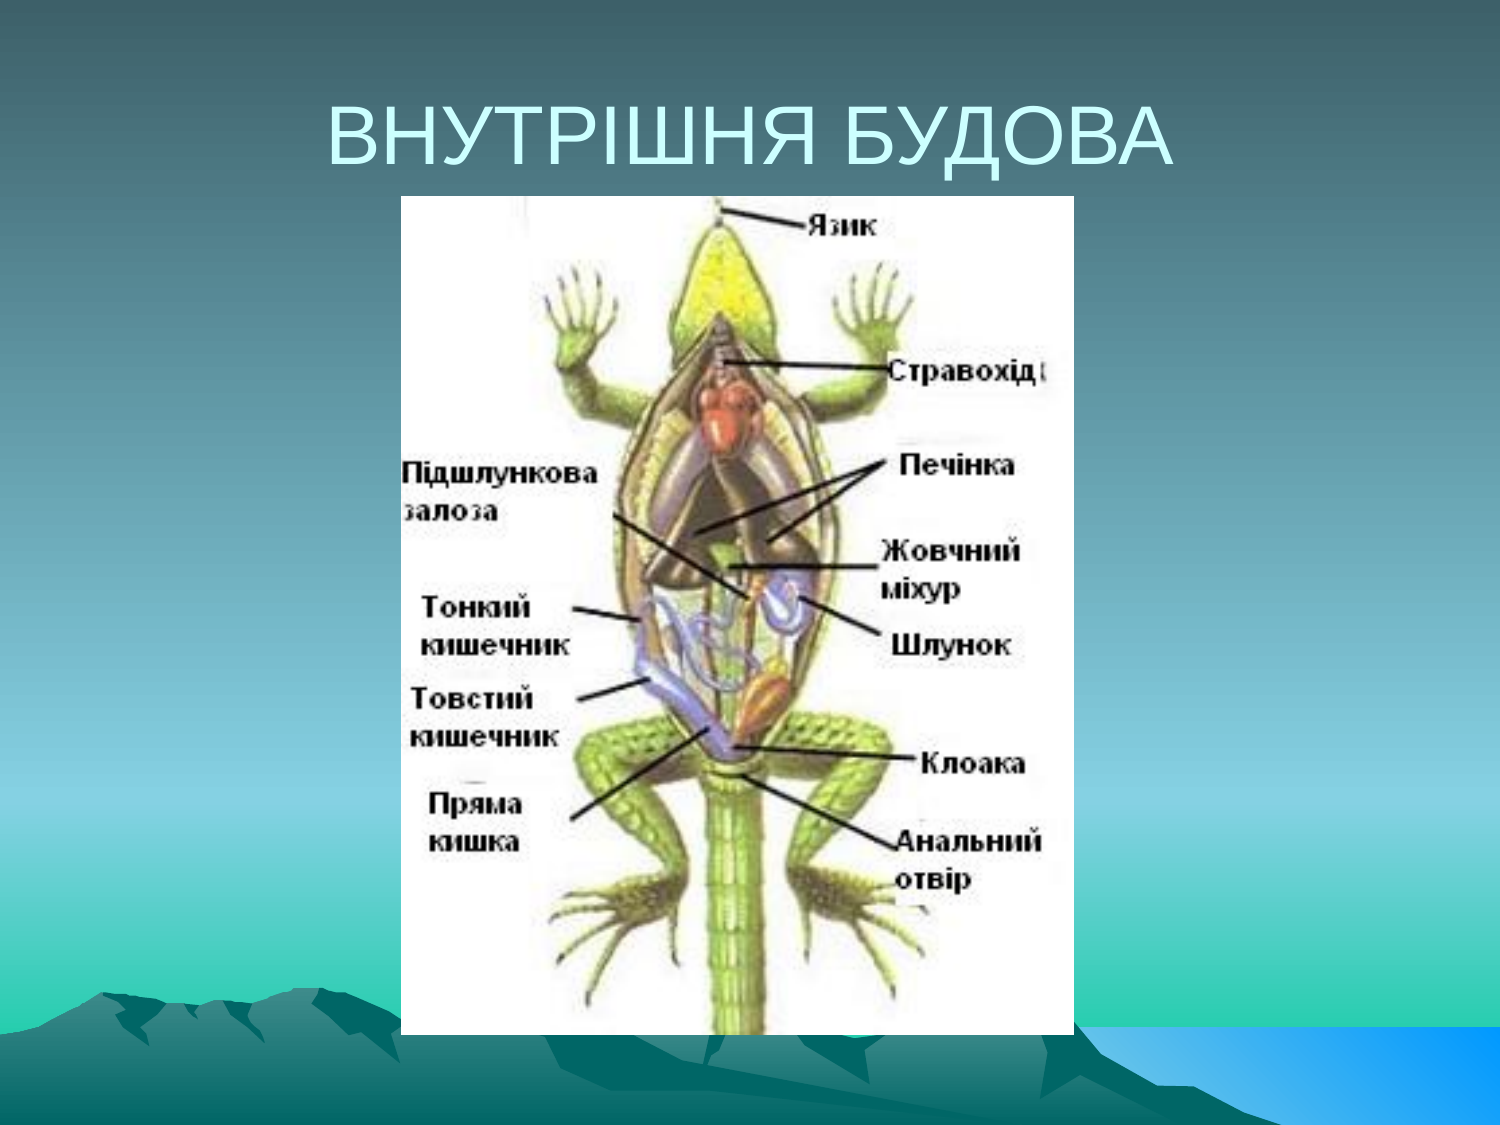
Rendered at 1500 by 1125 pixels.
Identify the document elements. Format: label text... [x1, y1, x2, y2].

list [401, 196, 1074, 1036]
title ВНУТРІШНЯ БУДОВА [74, 37, 1426, 226]
